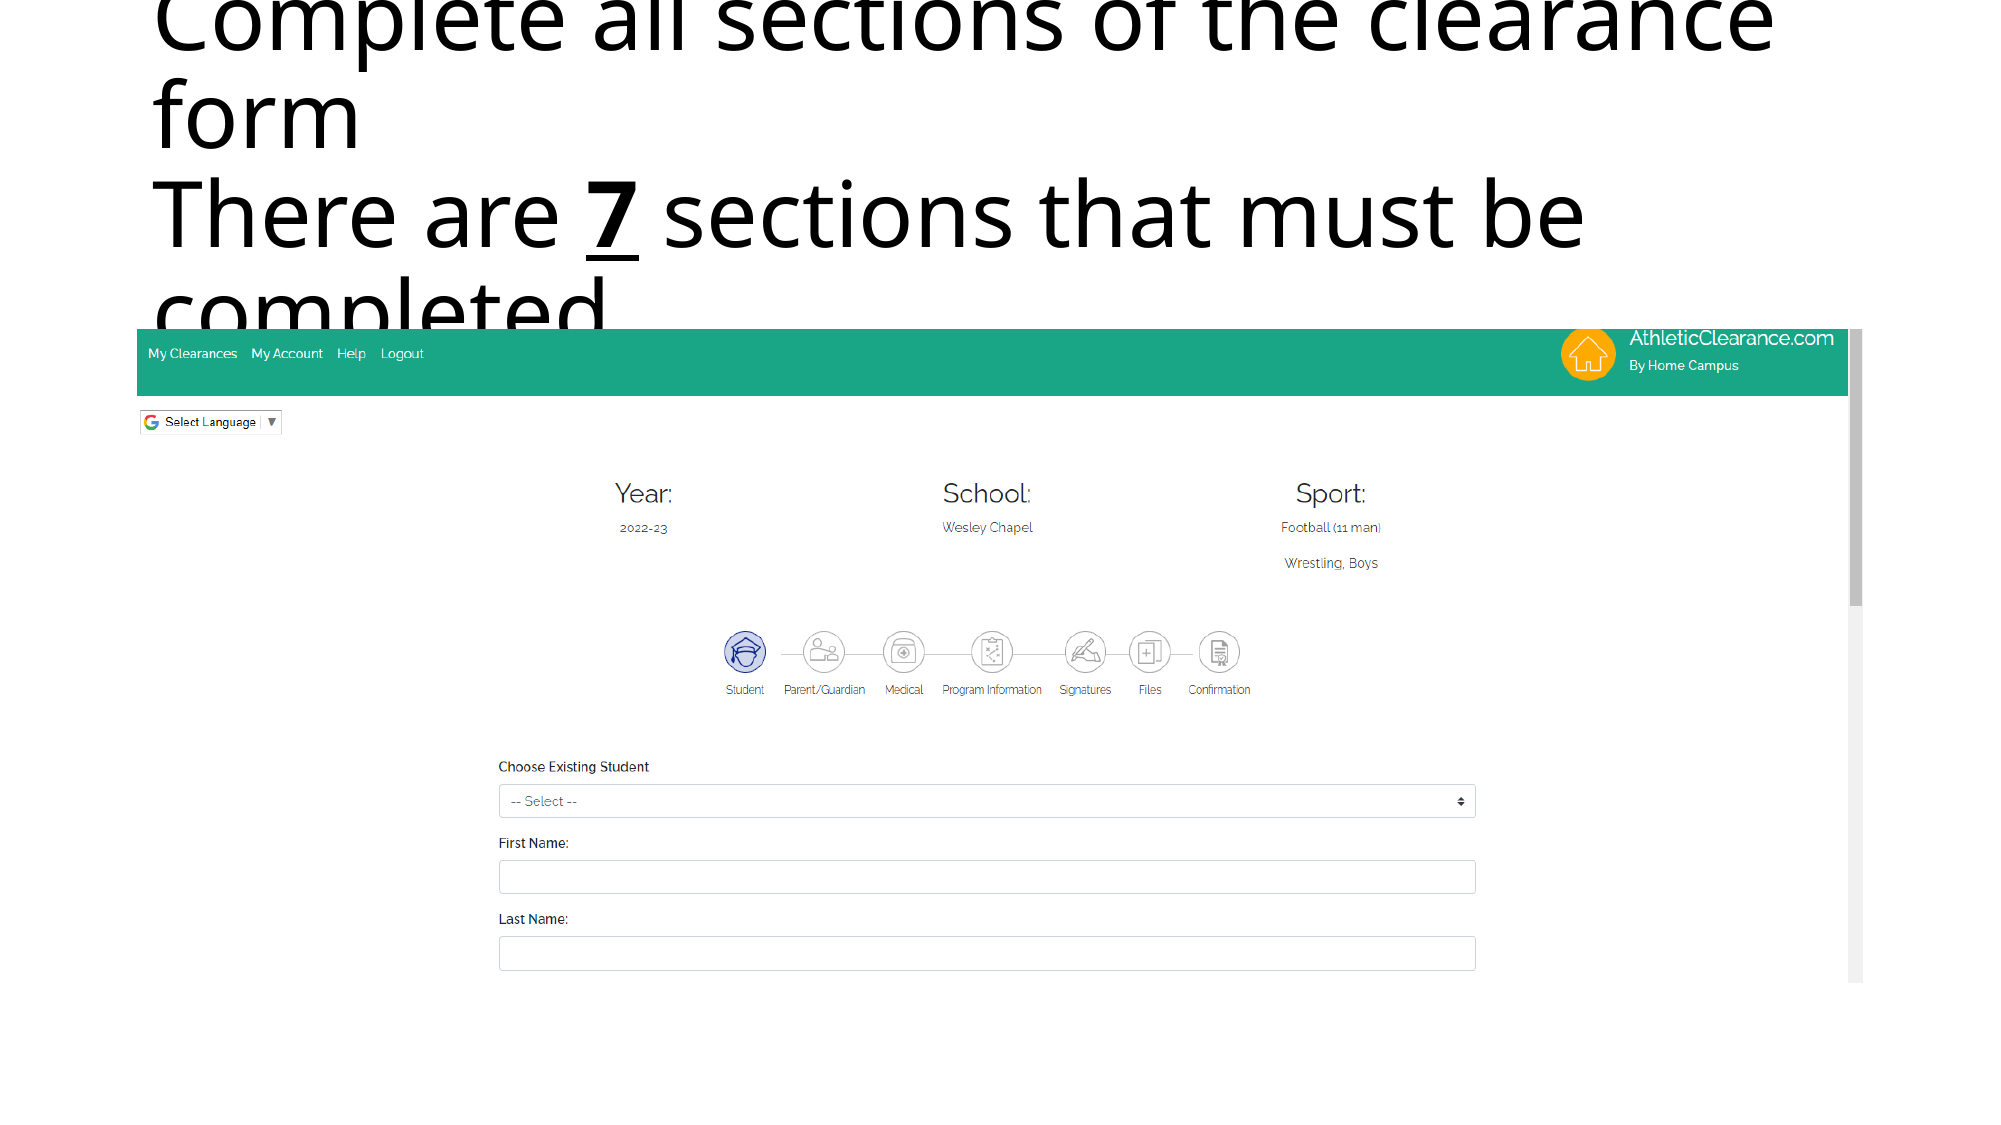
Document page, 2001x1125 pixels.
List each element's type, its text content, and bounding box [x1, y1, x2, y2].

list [137, 329, 1863, 983]
title Complete all sections of the clearance form There are 7 sections that must be completed. [137, 59, 1863, 278]
